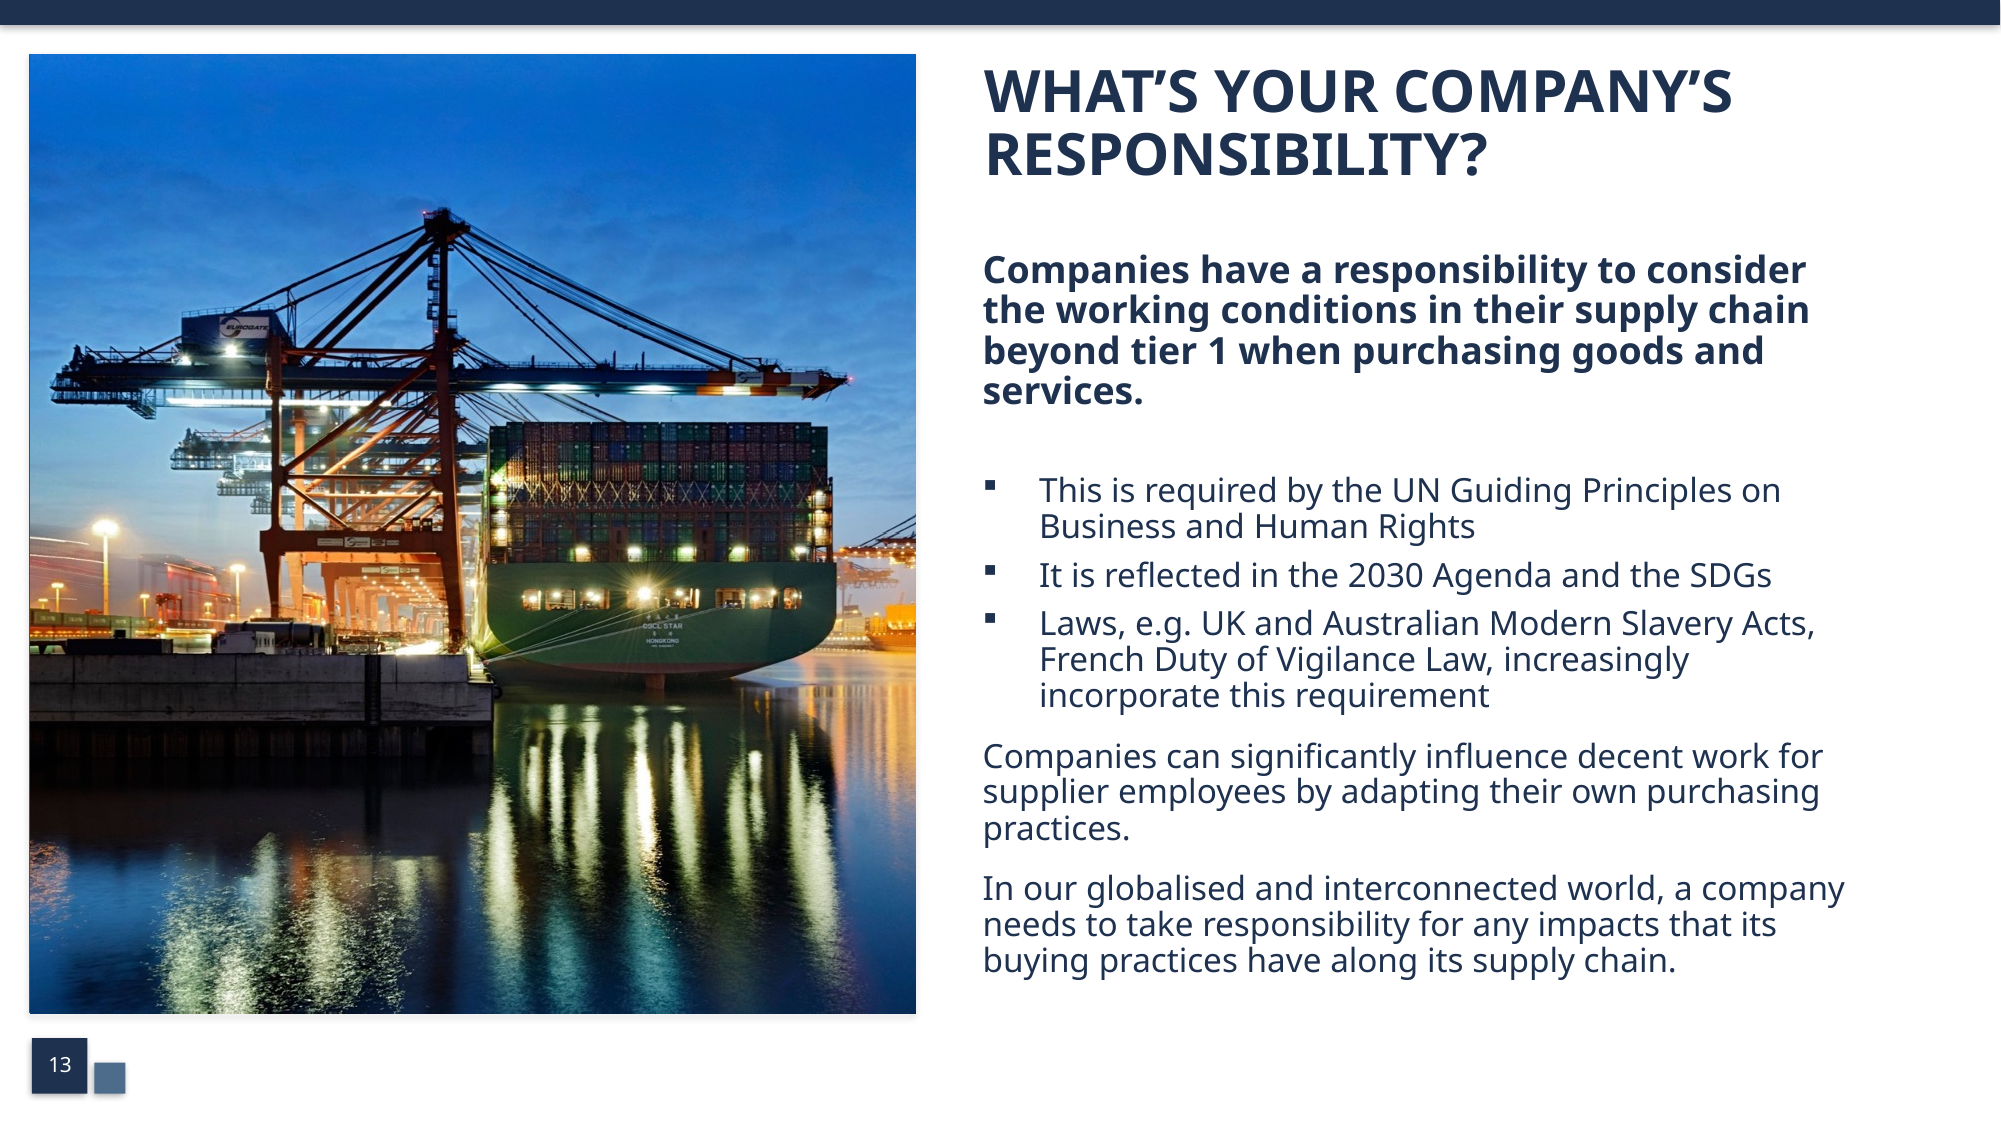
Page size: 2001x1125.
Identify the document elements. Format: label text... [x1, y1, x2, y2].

picture [29, 54, 916, 1014]
subtitle Companies have a responsibility to consider the working conditions in their supply chain beyond tier 1 when purchasing goods and services. This is required by the UN Guiding Principles on Business and Human Rights It is reflected in the 2030 Agenda and the SDGs Laws, e.g. UK and Australian Modern Slavery Acts, French Duty of Vigilance Law, increasingly incorporate this requirement Companies can significantly influence decent work for supplier employees by adapting their own purchasing practices. In our globalised and interconnected world, a company needs to take responsibility for any impacts that its buying practices have along its supply chain. [967, 243, 1880, 961]
title WHAT’S YOUR COMPANY’S RESPONSIBILITY? [969, 54, 1924, 194]
slide_number 13 [10, 1048, 110, 1084]
